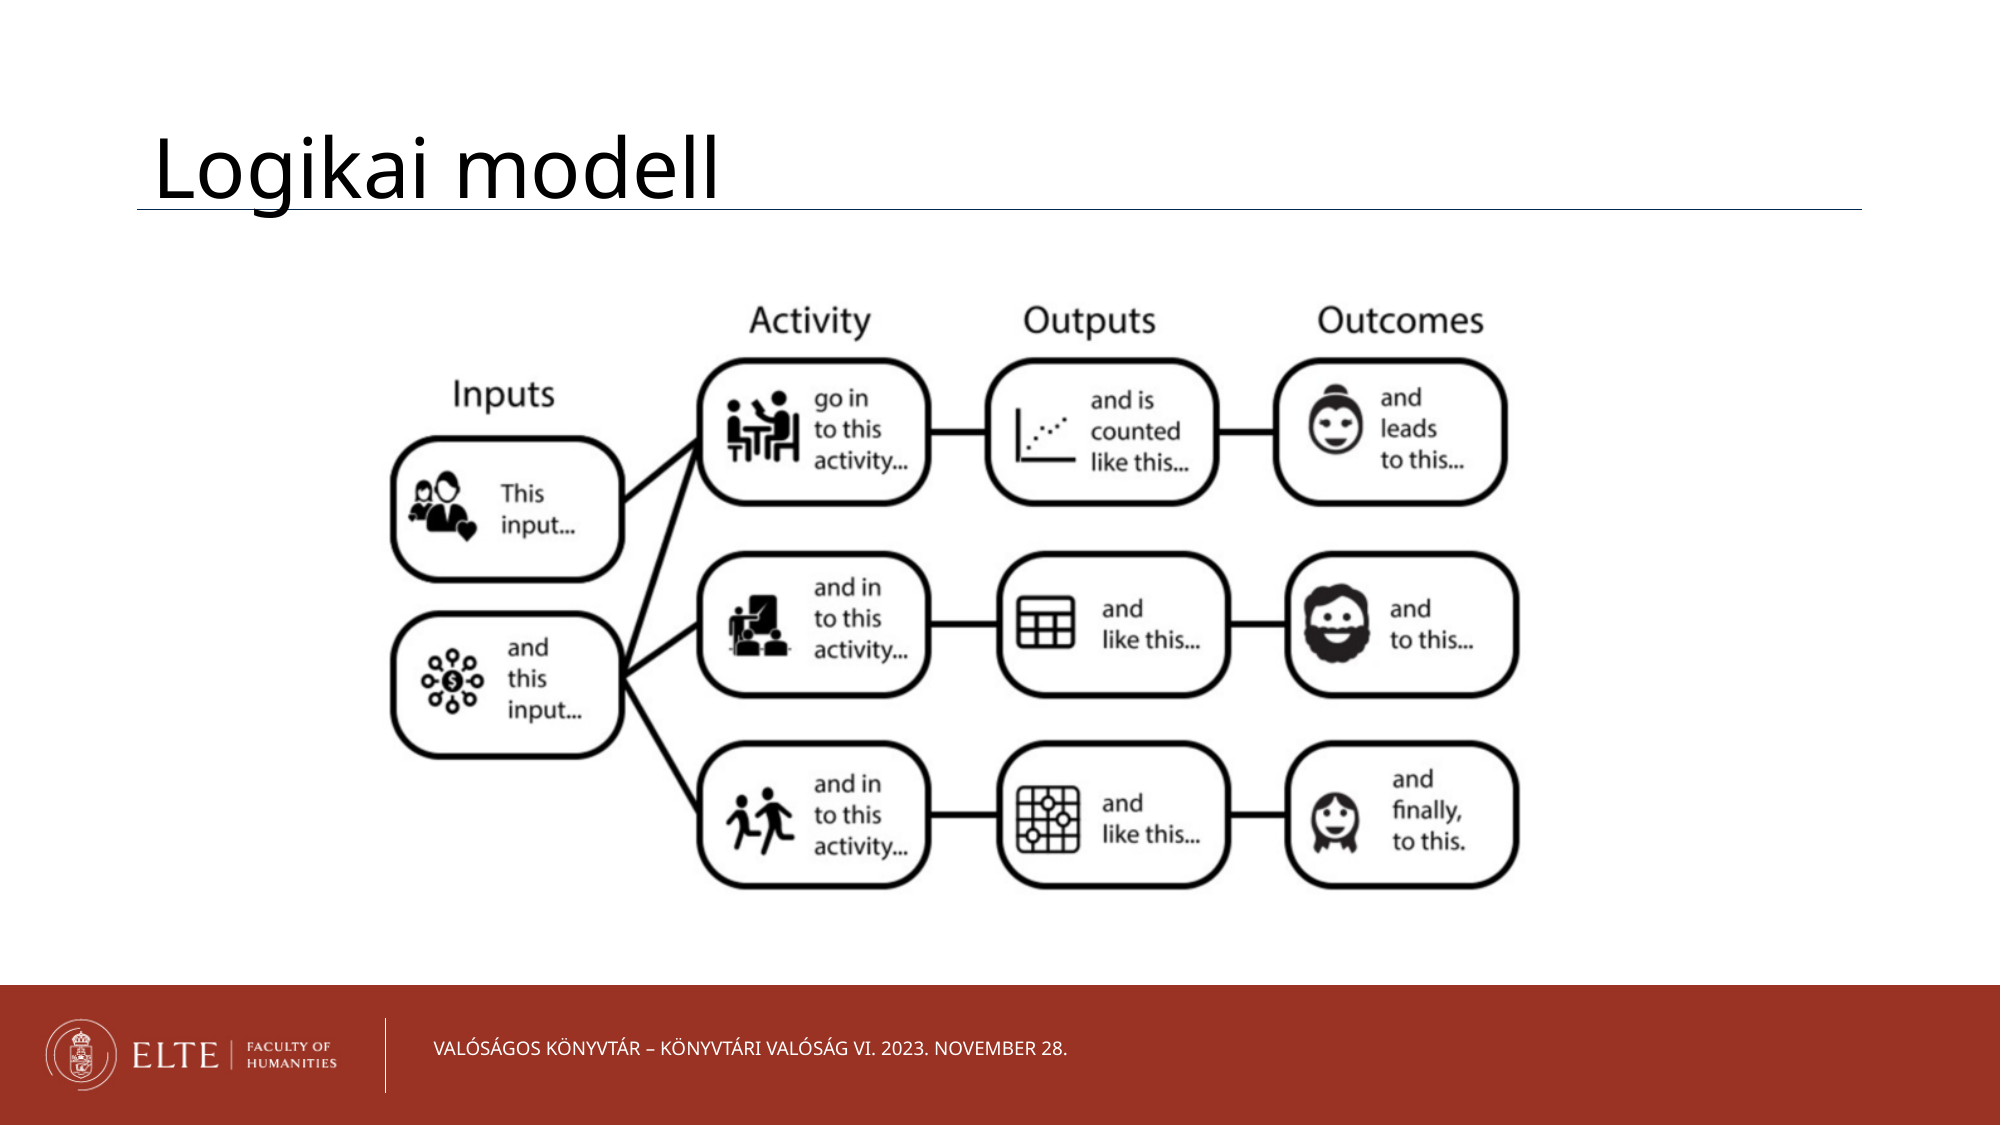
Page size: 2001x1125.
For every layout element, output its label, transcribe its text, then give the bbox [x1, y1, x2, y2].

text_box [315, 259, 1604, 935]
list Valóságos könyvtár – könyvtári valóság VI. 2023. november 28. [418, 1032, 1729, 1088]
list Logikai modell [137, 118, 1863, 206]
picture [0, 985, 2000, 1125]
